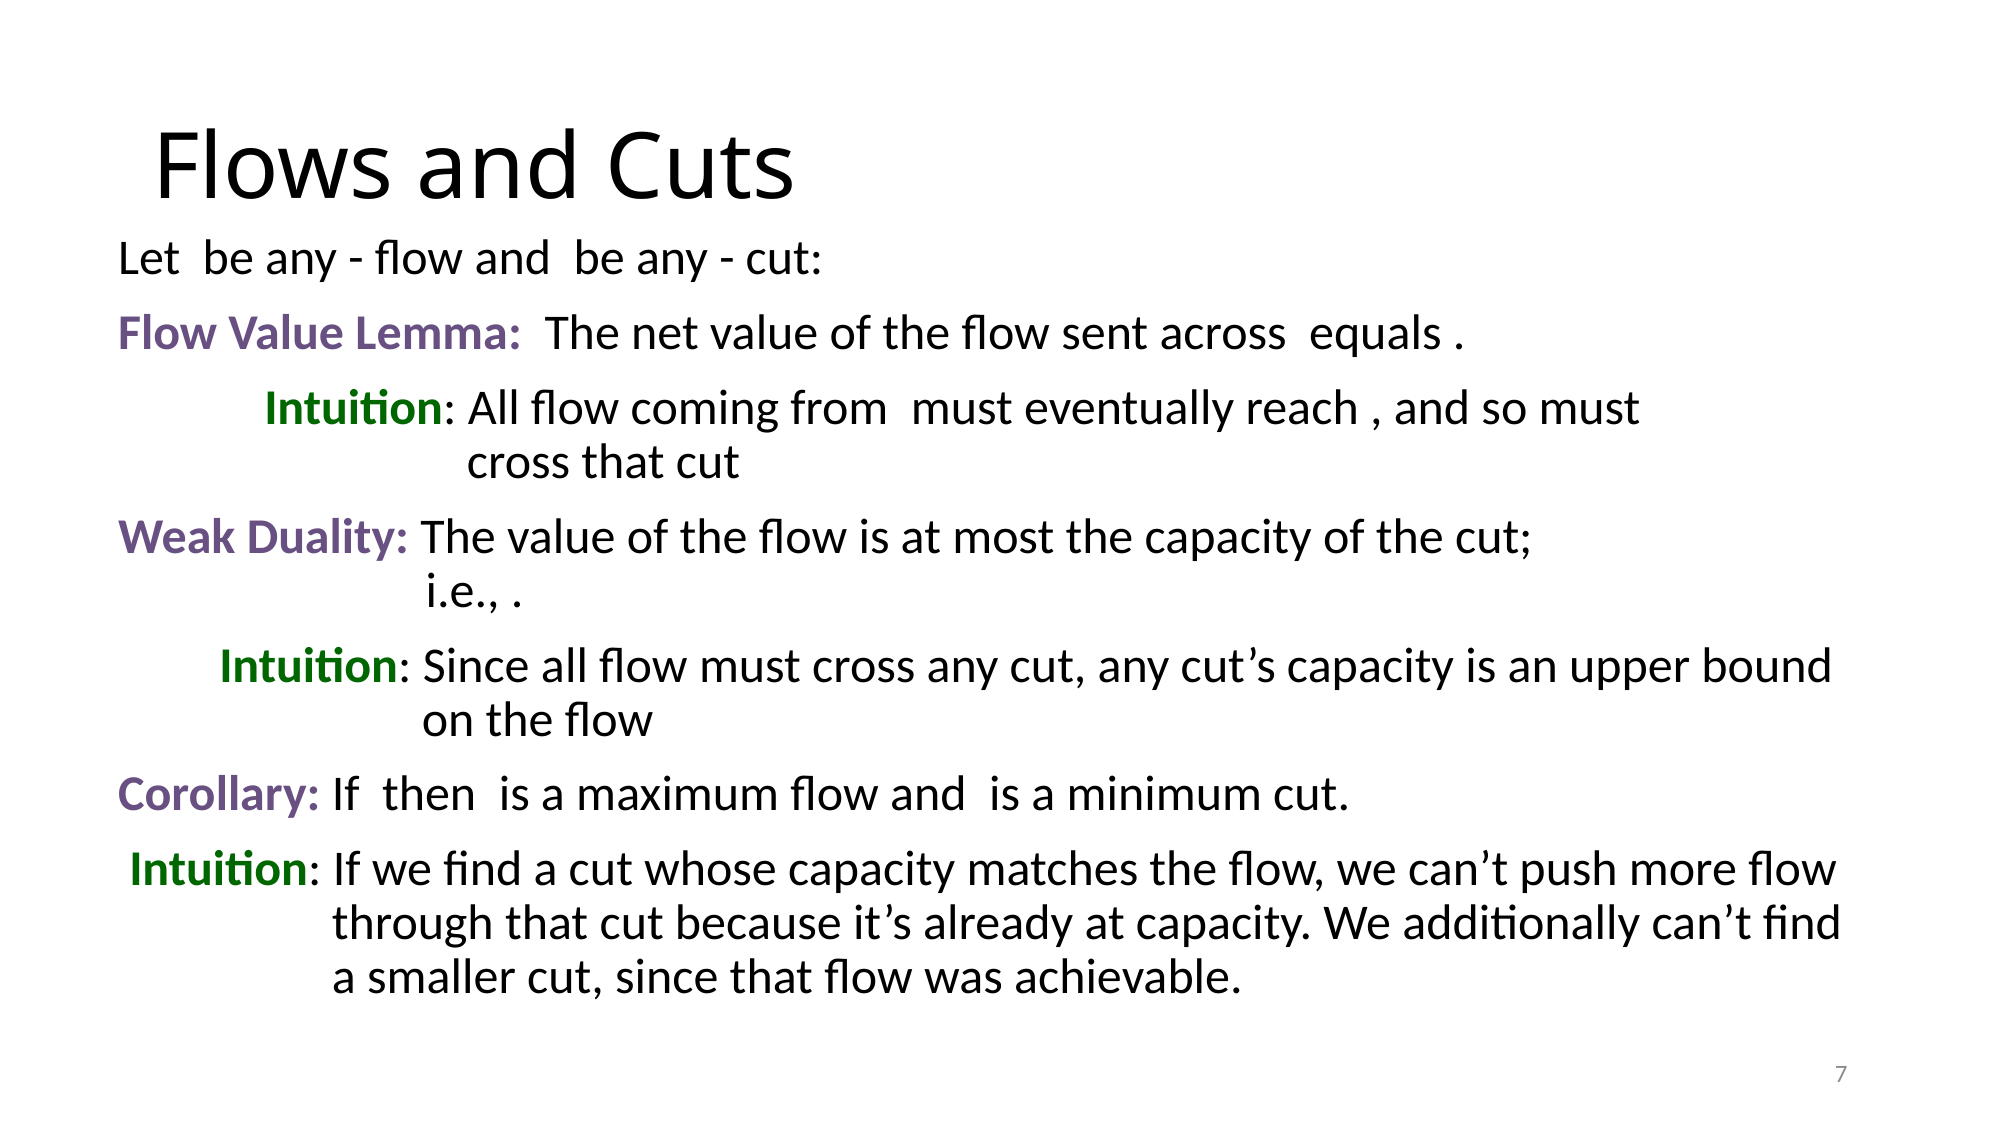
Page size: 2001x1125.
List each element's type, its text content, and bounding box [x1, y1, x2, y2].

title Flows and Cuts [137, 59, 1863, 278]
slide_number 7 [1412, 1042, 1863, 1103]
